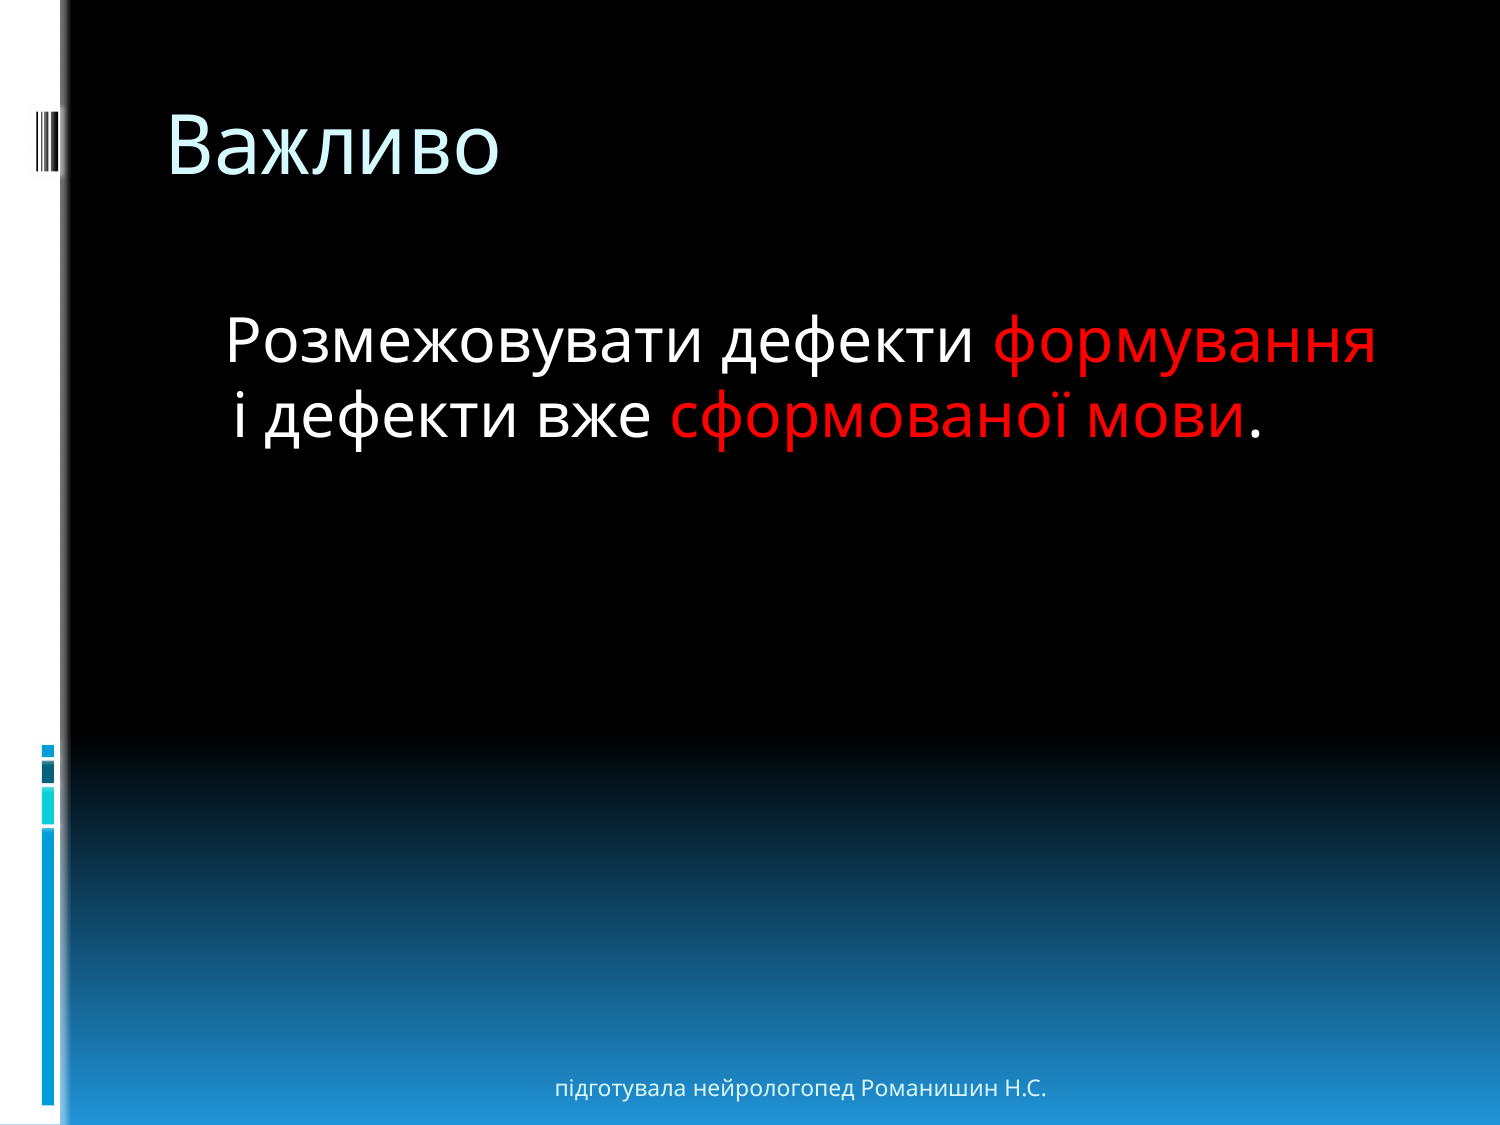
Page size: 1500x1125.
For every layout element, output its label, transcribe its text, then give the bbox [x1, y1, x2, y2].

list Розмежовувати дефекти формування і дефекти вже сформованої мови. [150, 292, 1425, 1032]
footer підготувала нейрологопед Романишин Н.С. [150, 1052, 1063, 1113]
title Важливо [150, 83, 1425, 234]
